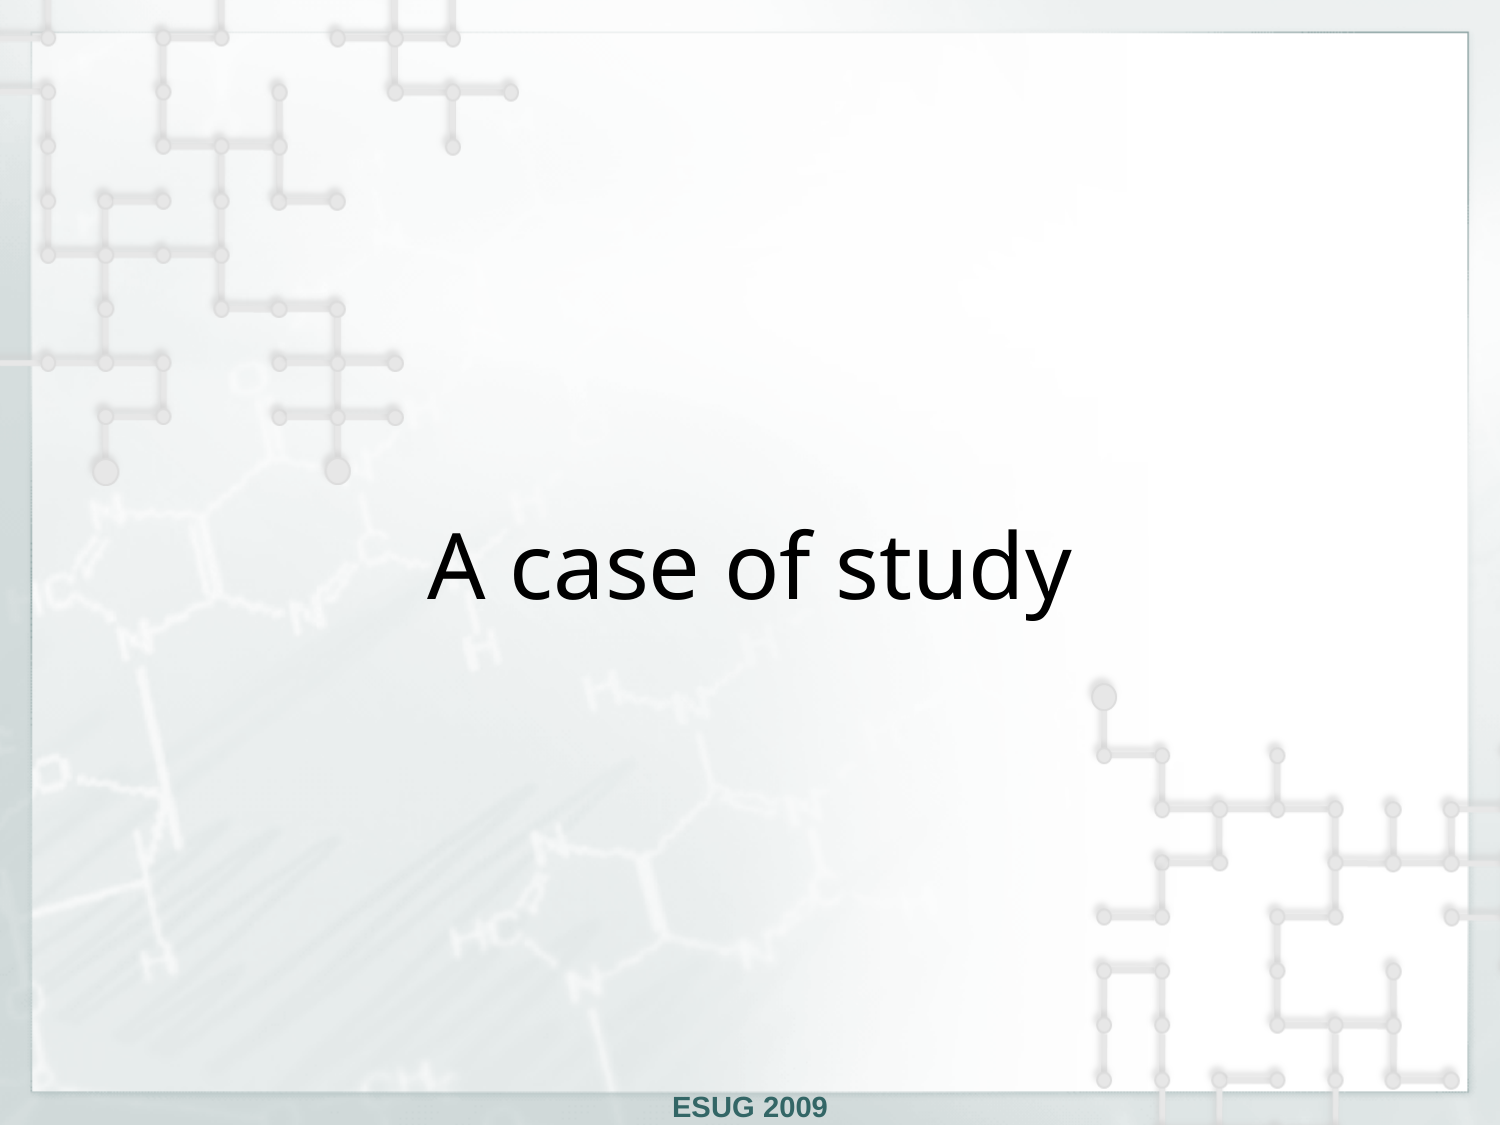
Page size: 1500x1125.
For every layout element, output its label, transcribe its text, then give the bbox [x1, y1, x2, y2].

title A case of study [112, 450, 1388, 675]
